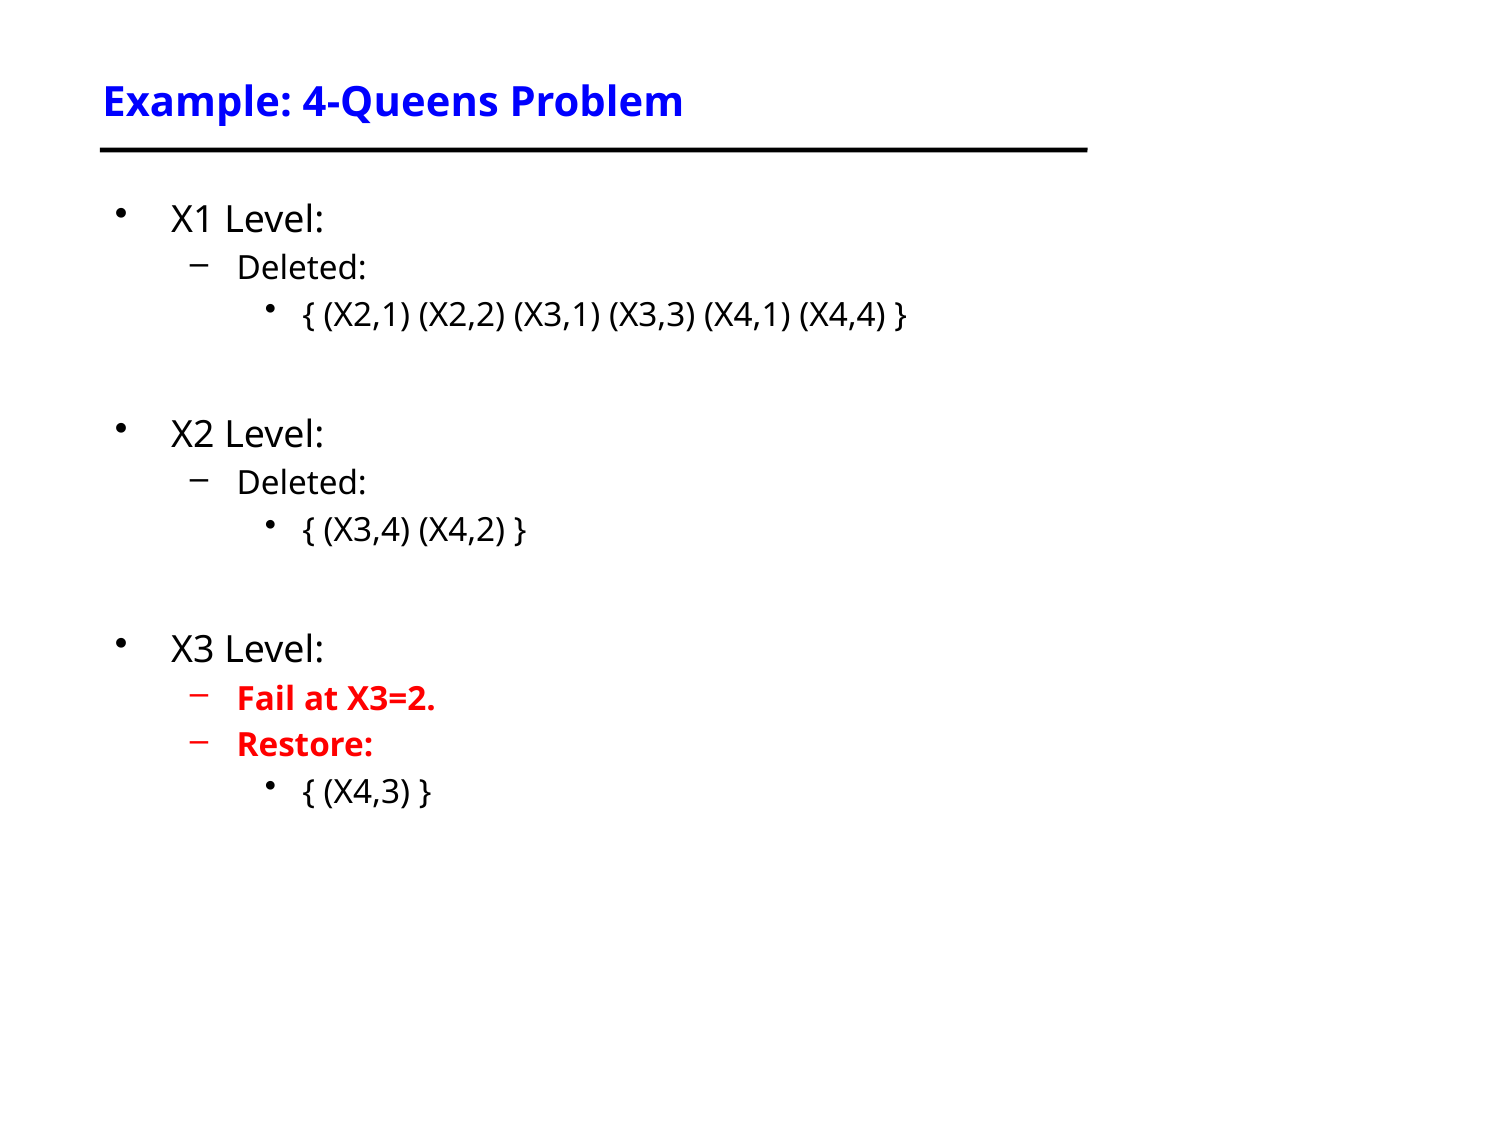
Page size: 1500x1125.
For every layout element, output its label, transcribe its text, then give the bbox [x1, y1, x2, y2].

title Example: 4-Queens Problem [87, 50, 1363, 150]
list X1 Level: Deleted: { (X2,1) (X2,2) (X3,1) (X3,3) (X4,1) (X4,4) } X2 Level: Deleted: { (X3,4) (X4,2) } X3 Level: Fail at X3=2. Restore: { (X4,3) } [99, 187, 1363, 1013]
